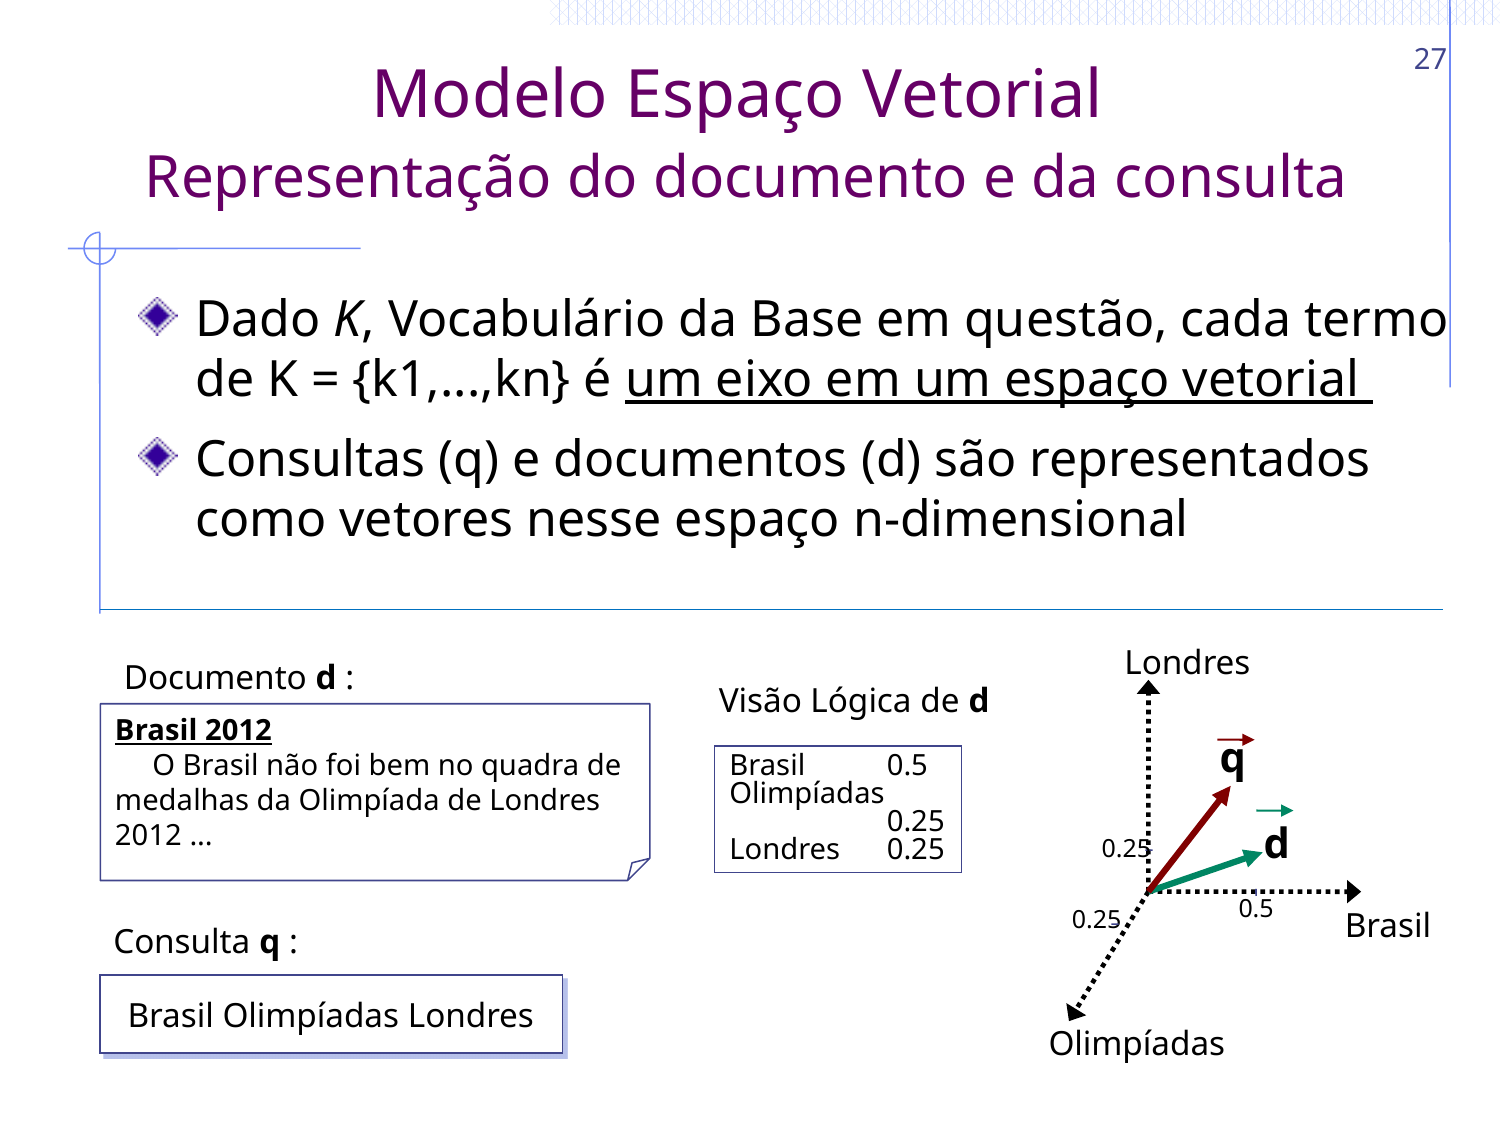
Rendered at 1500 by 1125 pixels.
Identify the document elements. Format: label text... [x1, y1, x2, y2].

list Dado K, Vocabulário da Base em questão, cada termo de K = {k1,...,kn} é um eixo em um espaço vetorial Consultas (q) e documentos (d) são representados como vetores nesse espaço n-dimensional [123, 278, 1488, 575]
text_box Londres [1109, 633, 1266, 689]
text_box [1066, 1000, 1082, 1014]
text_box Visão Lógica de d [703, 672, 1005, 727]
picture [138, 437, 178, 476]
text_box 0.25 [1057, 895, 1137, 941]
text_box [1148, 789, 1231, 892]
text_box [1217, 733, 1255, 746]
slide_number 27 [1149, 12, 1463, 88]
title Modelo Espaço Vetorial Representação do documento e da consulta [99, 30, 1376, 219]
picture [138, 297, 178, 336]
text_box 0.25 [1086, 825, 1166, 871]
text_box Documento d : [109, 648, 370, 703]
text_box Brasil Olimpíadas Londres [99, 974, 563, 1054]
text_box d [1248, 809, 1306, 875]
text_box Brasil [1330, 897, 1447, 952]
text_box Brasil 2012 O Brasil não foi bem no quadra de medalhas da Olimpíada de Londres 2012 ... [100, 703, 650, 881]
text_box Brasil 0.5 Olimpíadas 0.25 Londres 0.25 [714, 746, 962, 873]
text_box 0.5 [1223, 884, 1289, 930]
text_box [1138, 689, 1159, 695]
text_box Olimpíadas [1033, 1014, 1241, 1070]
text_box q [1204, 723, 1261, 789]
text_box Consulta q : [98, 912, 313, 968]
text_box [1256, 804, 1294, 817]
text_box [1348, 881, 1362, 897]
